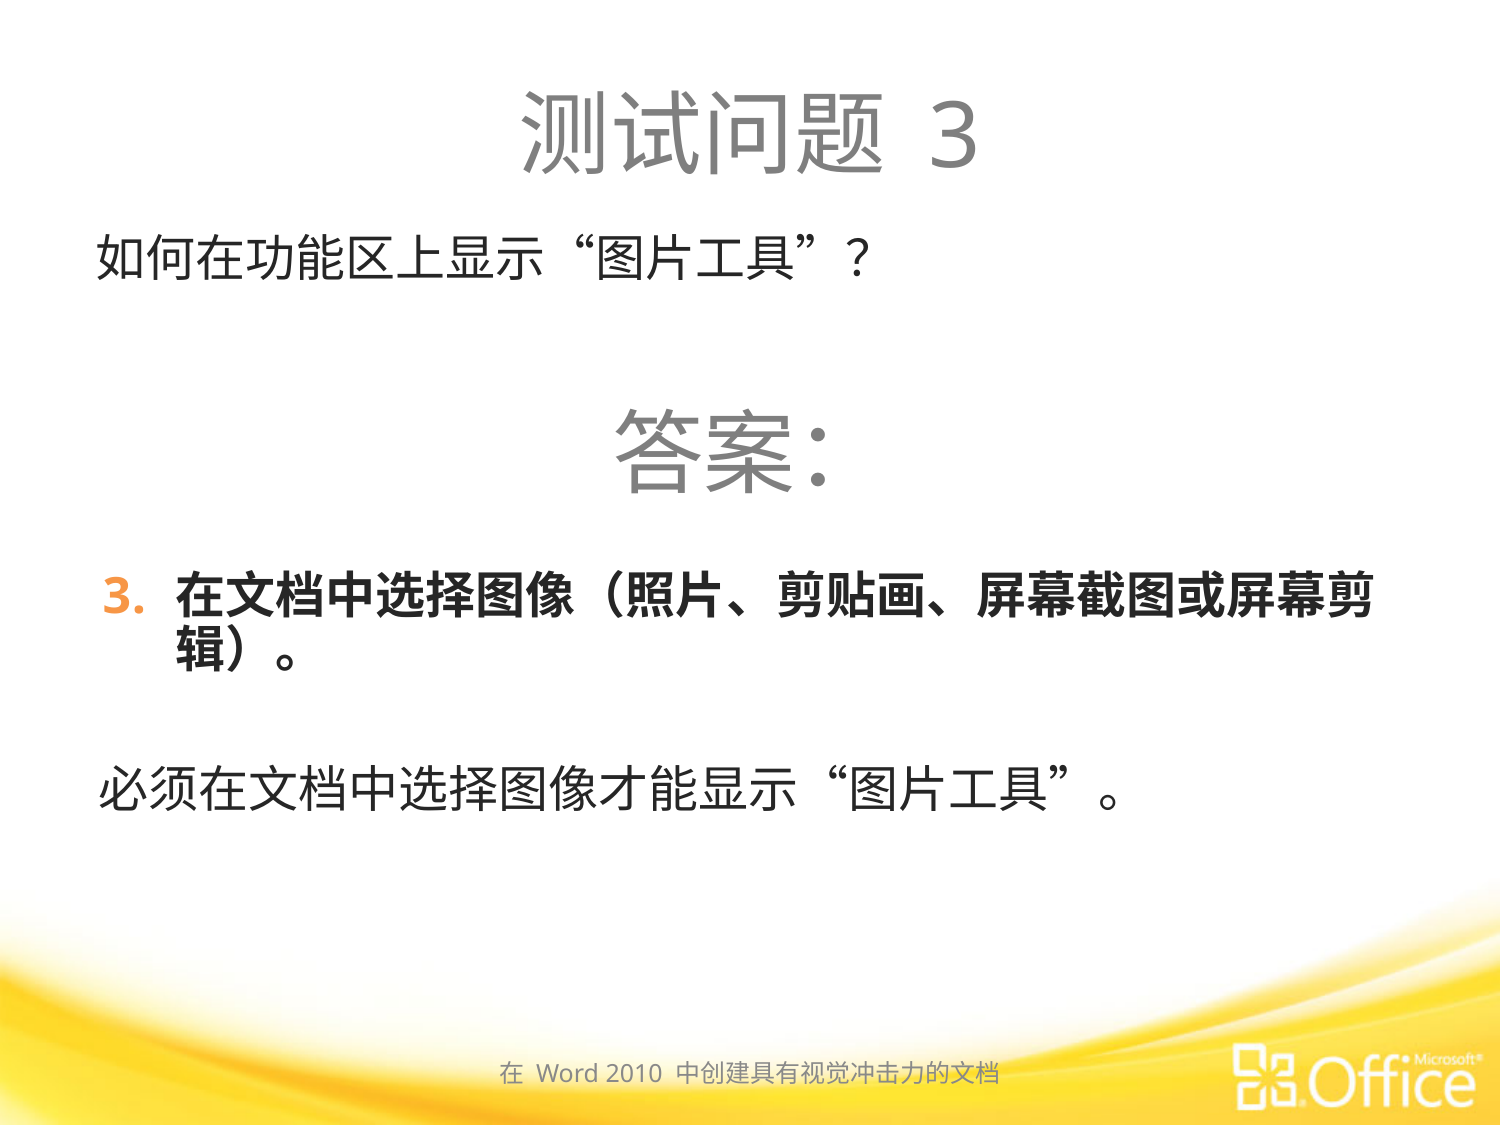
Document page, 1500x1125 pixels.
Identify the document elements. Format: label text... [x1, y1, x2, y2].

text_box 在文档中选择图像（照片、剪贴画、屏幕截图或屏幕剪辑）。 [87, 562, 1438, 687]
list 如何在功能区上显示“图片工具”？ [80, 225, 1431, 350]
list 必须在文档中选择图像才能显示“图片工具”。 [83, 750, 1434, 975]
picture [0, 0, 1500, 1125]
footer 在 Word 2010 中创建具有视觉冲击力的文档 [300, 1042, 1200, 1103]
text_box 答案： [74, 374, 1425, 525]
title 测试问题 3 [75, 55, 1425, 206]
